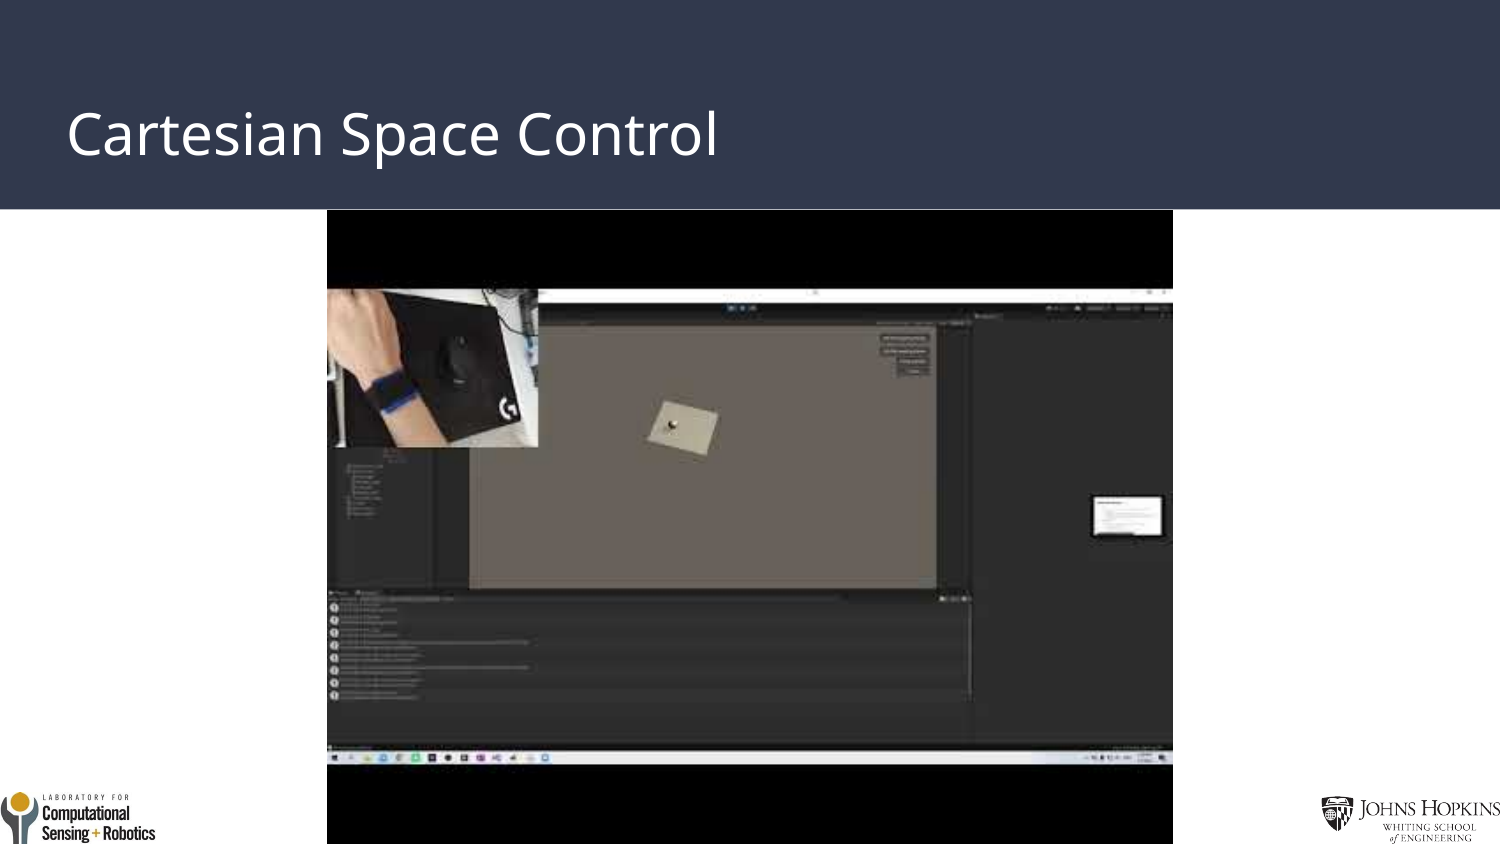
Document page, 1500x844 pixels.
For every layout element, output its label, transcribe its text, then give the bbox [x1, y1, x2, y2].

picture [0, 792, 157, 844]
picture [1320, 796, 1500, 844]
title Cartesian Space Control [51, 82, 1449, 185]
picture [327, 209, 1173, 844]
